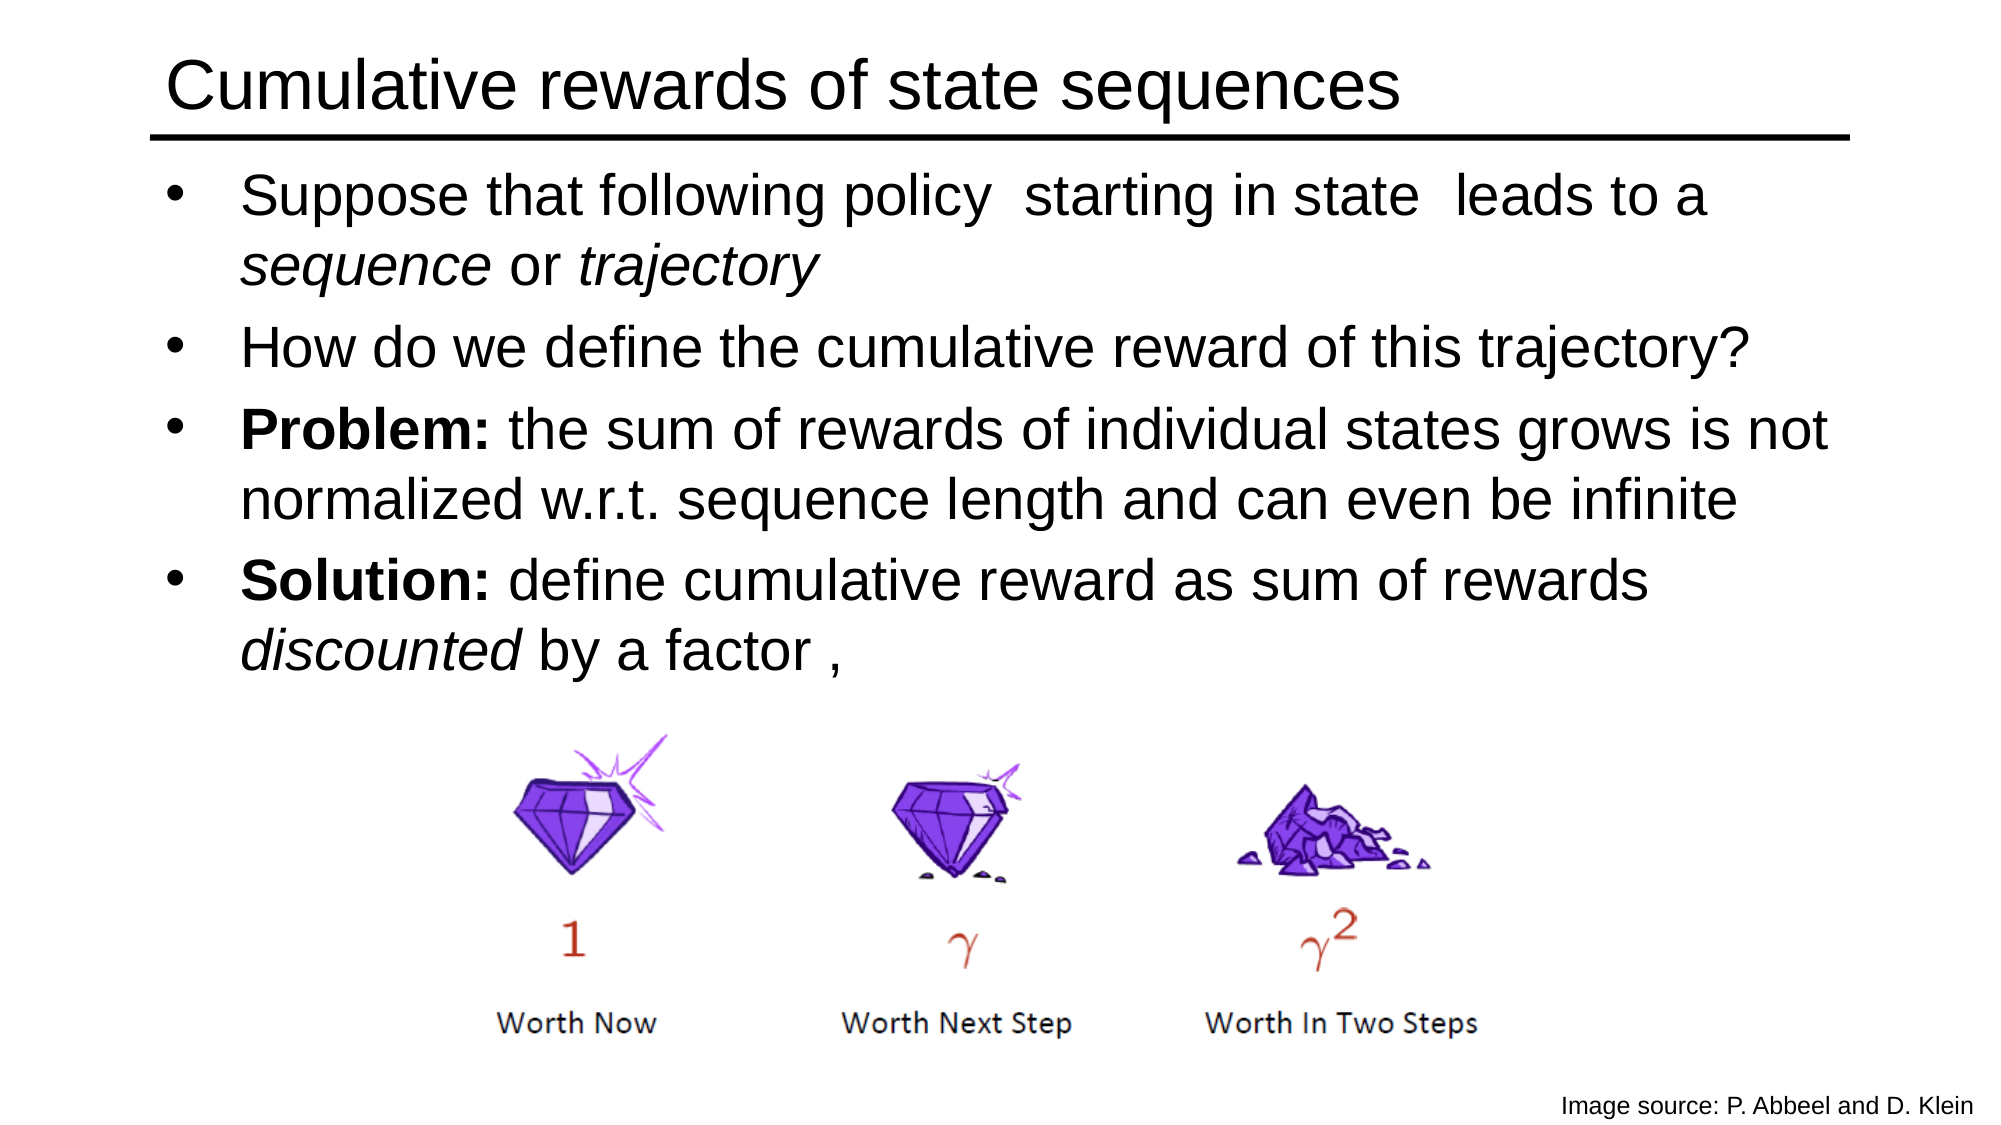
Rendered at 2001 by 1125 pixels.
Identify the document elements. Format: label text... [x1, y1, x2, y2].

picture [468, 724, 1532, 1068]
title Cumulative rewards of state sequences [149, 12, 1851, 151]
text_box Image source: P. Abbeel and D. Klein [1546, 1081, 1997, 1125]
